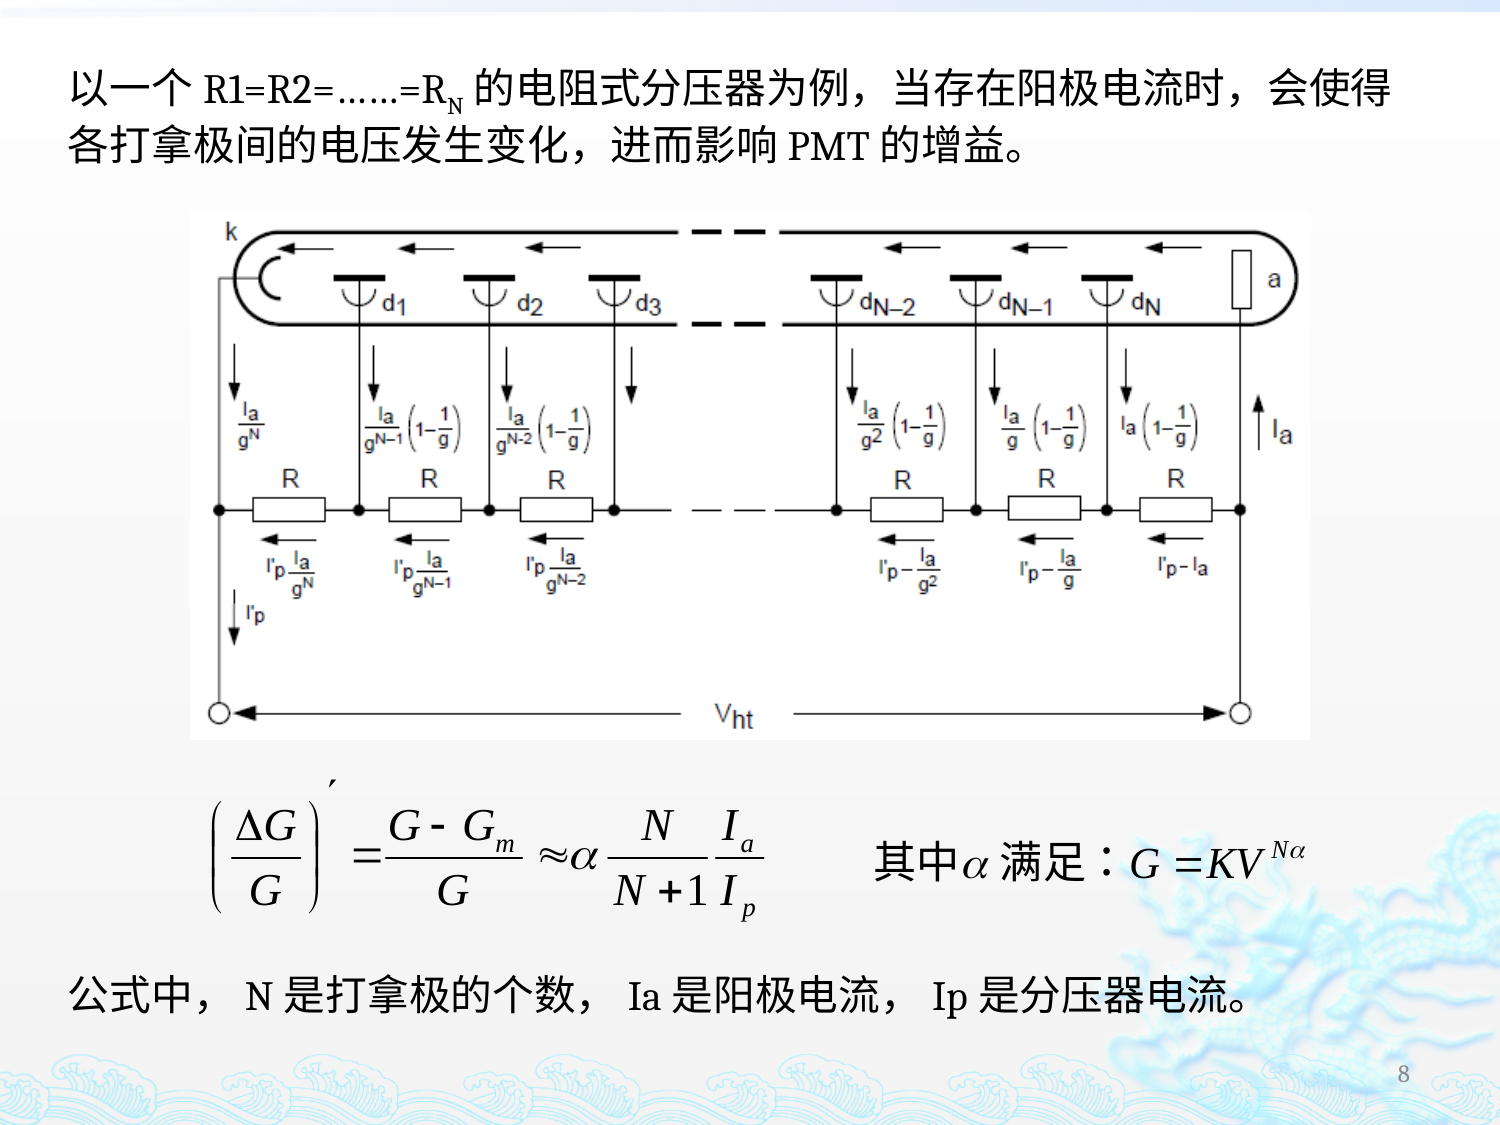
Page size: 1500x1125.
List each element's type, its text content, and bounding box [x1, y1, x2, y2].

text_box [202, 773, 775, 931]
picture [190, 211, 1310, 741]
text_box 以一个R1=R2=……=RN的电阻式分压器为例，当存在阳极电流时，会使得各打拿极间的电压发生变化，进而影响PMT的增益。 公式中，N是打拿极的个数，Ia是阳极电流，Ip是分压器电流。 [53, 54, 1447, 1027]
slide_number 8 [1074, 1042, 1425, 1103]
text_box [867, 829, 1315, 898]
